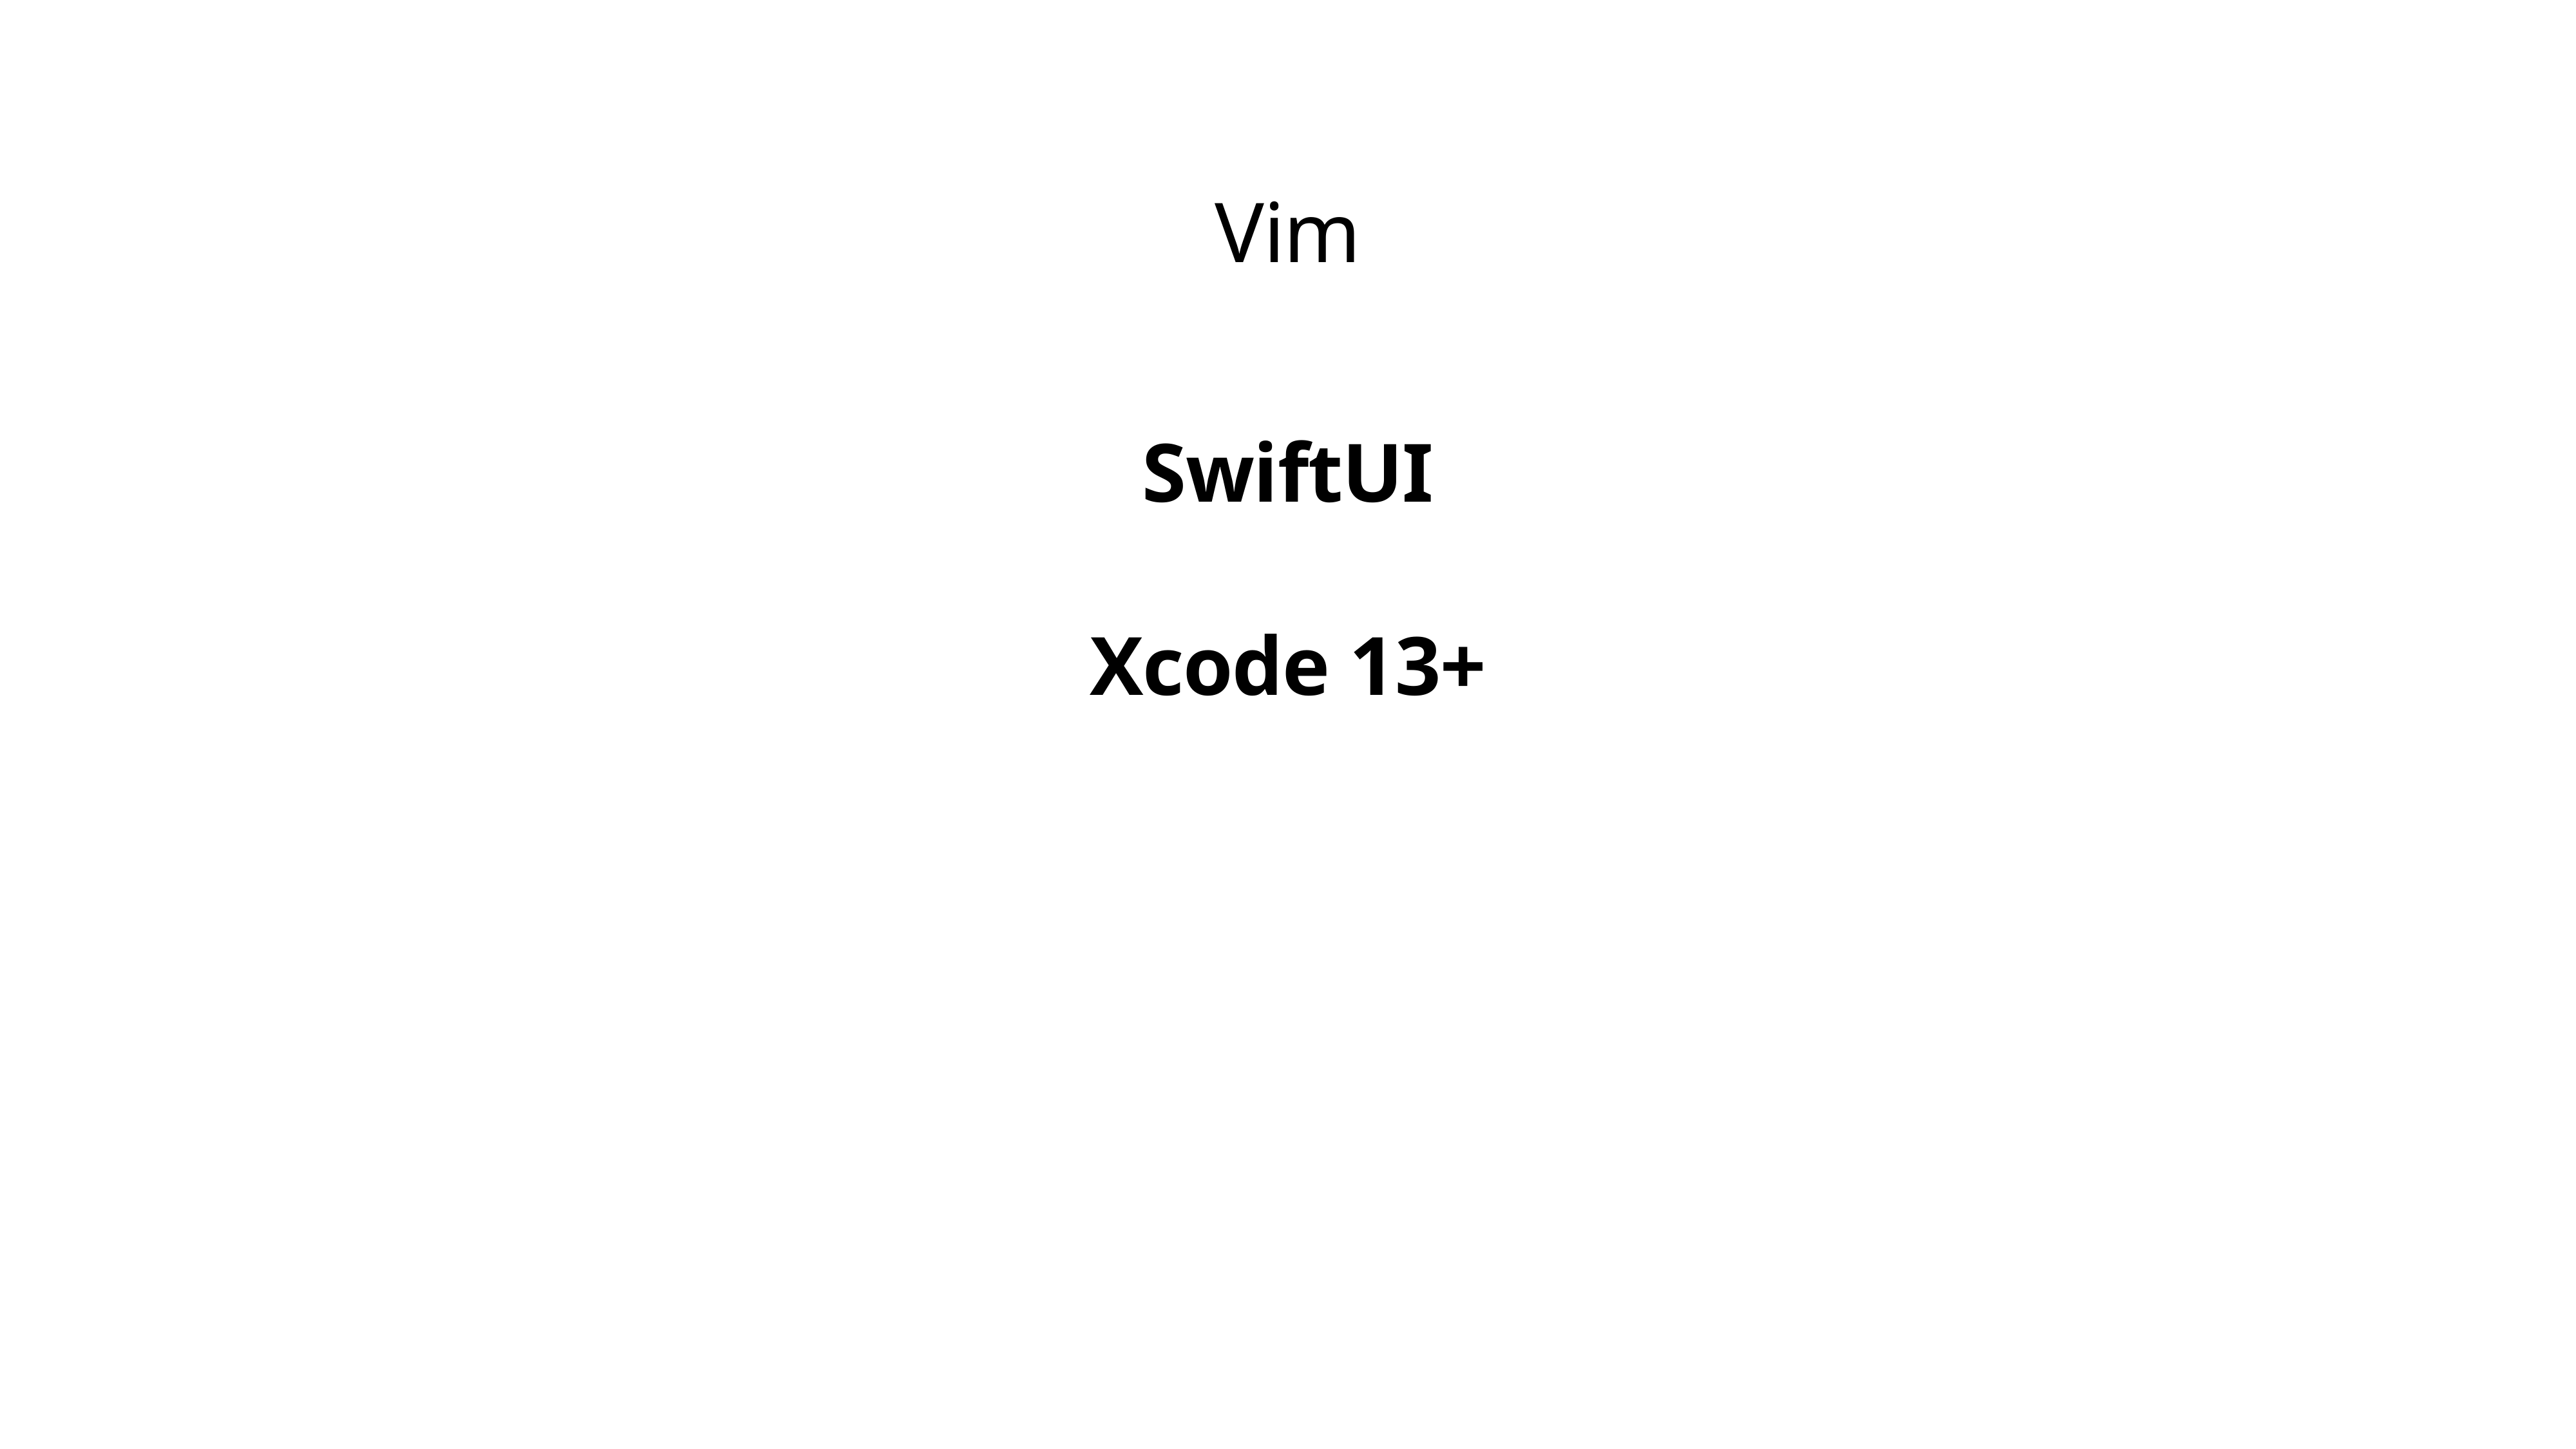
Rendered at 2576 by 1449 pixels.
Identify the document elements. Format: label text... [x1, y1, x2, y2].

subtitle SwiftUI Xcode 13+ [128, 319, 2448, 1038]
title Vim [128, 146, 2448, 284]
